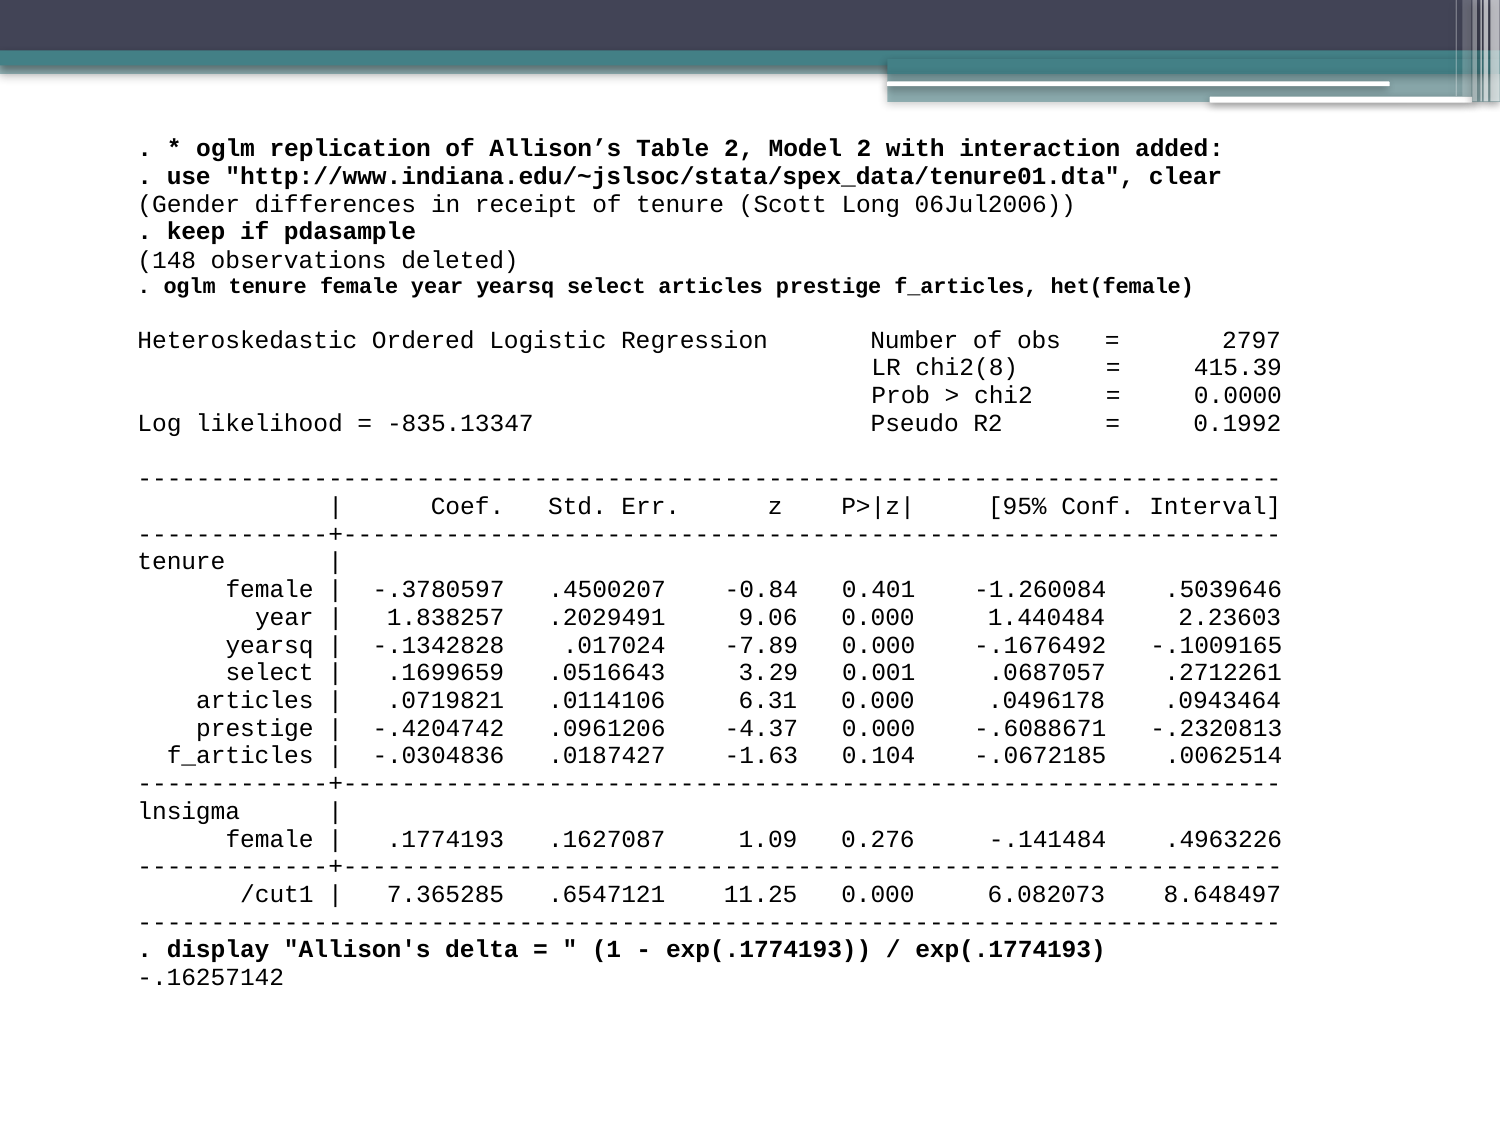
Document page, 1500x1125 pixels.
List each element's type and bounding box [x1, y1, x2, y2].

picture [137, 136, 1413, 1025]
